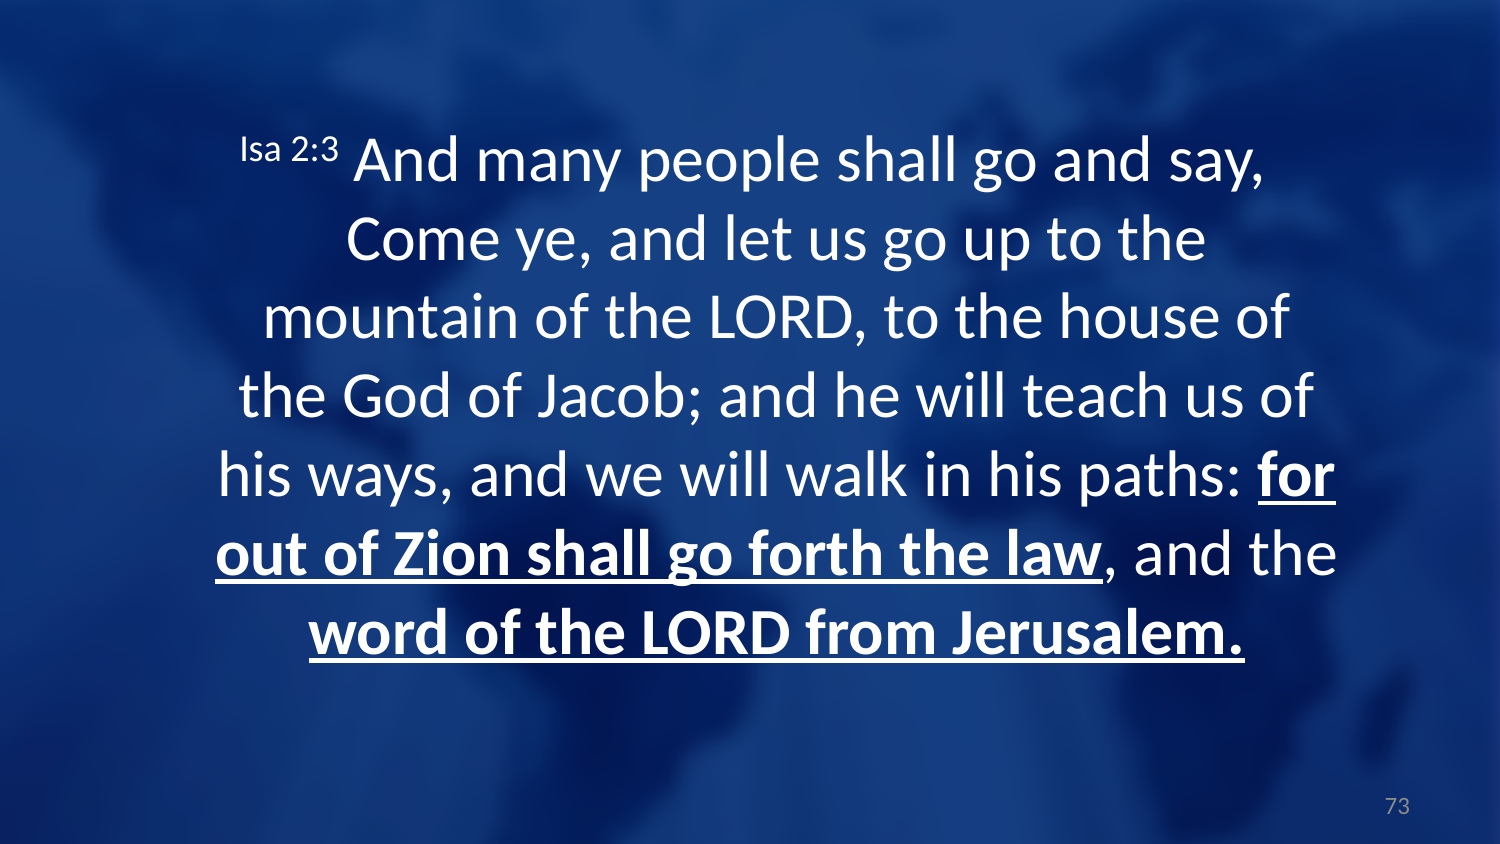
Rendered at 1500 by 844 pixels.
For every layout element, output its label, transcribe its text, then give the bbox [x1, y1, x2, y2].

slide_number 73 [1074, 782, 1425, 827]
list Isa 2:3 And many people shall go and say, Come ye, and let us go up to the mountain of the LORD, to the house of the God of Jacob; and he will teach us of his ways, and we will walk in his paths: for out of Zion shall go forth the law, and the word of the LORD from Jerusalem. [151, 107, 1355, 741]
picture [0, 0, 1500, 844]
